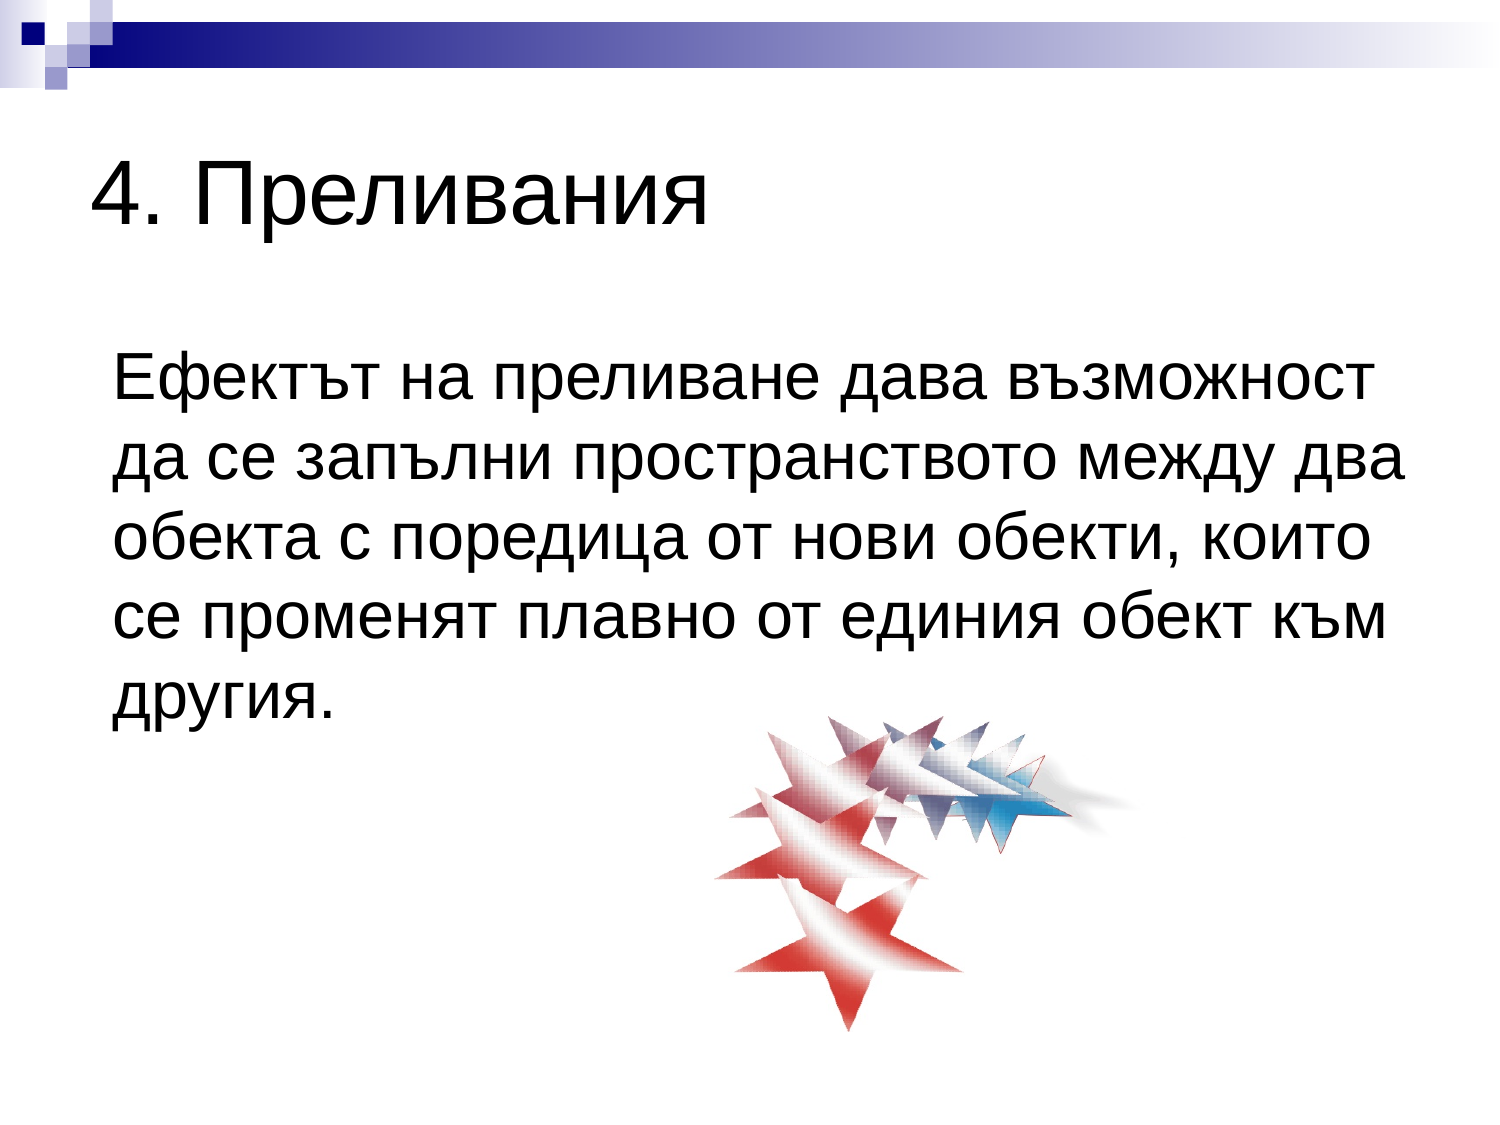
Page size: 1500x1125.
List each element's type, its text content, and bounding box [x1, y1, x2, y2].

picture [714, 715, 1188, 1033]
title 4. Преливания [74, 74, 1426, 301]
list Ефектът на преливане дава възможност да се запълни пространството между два обекта с поредица от нови обекти, които се променят плавно от единия обект към другия. [40, 324, 1426, 799]
